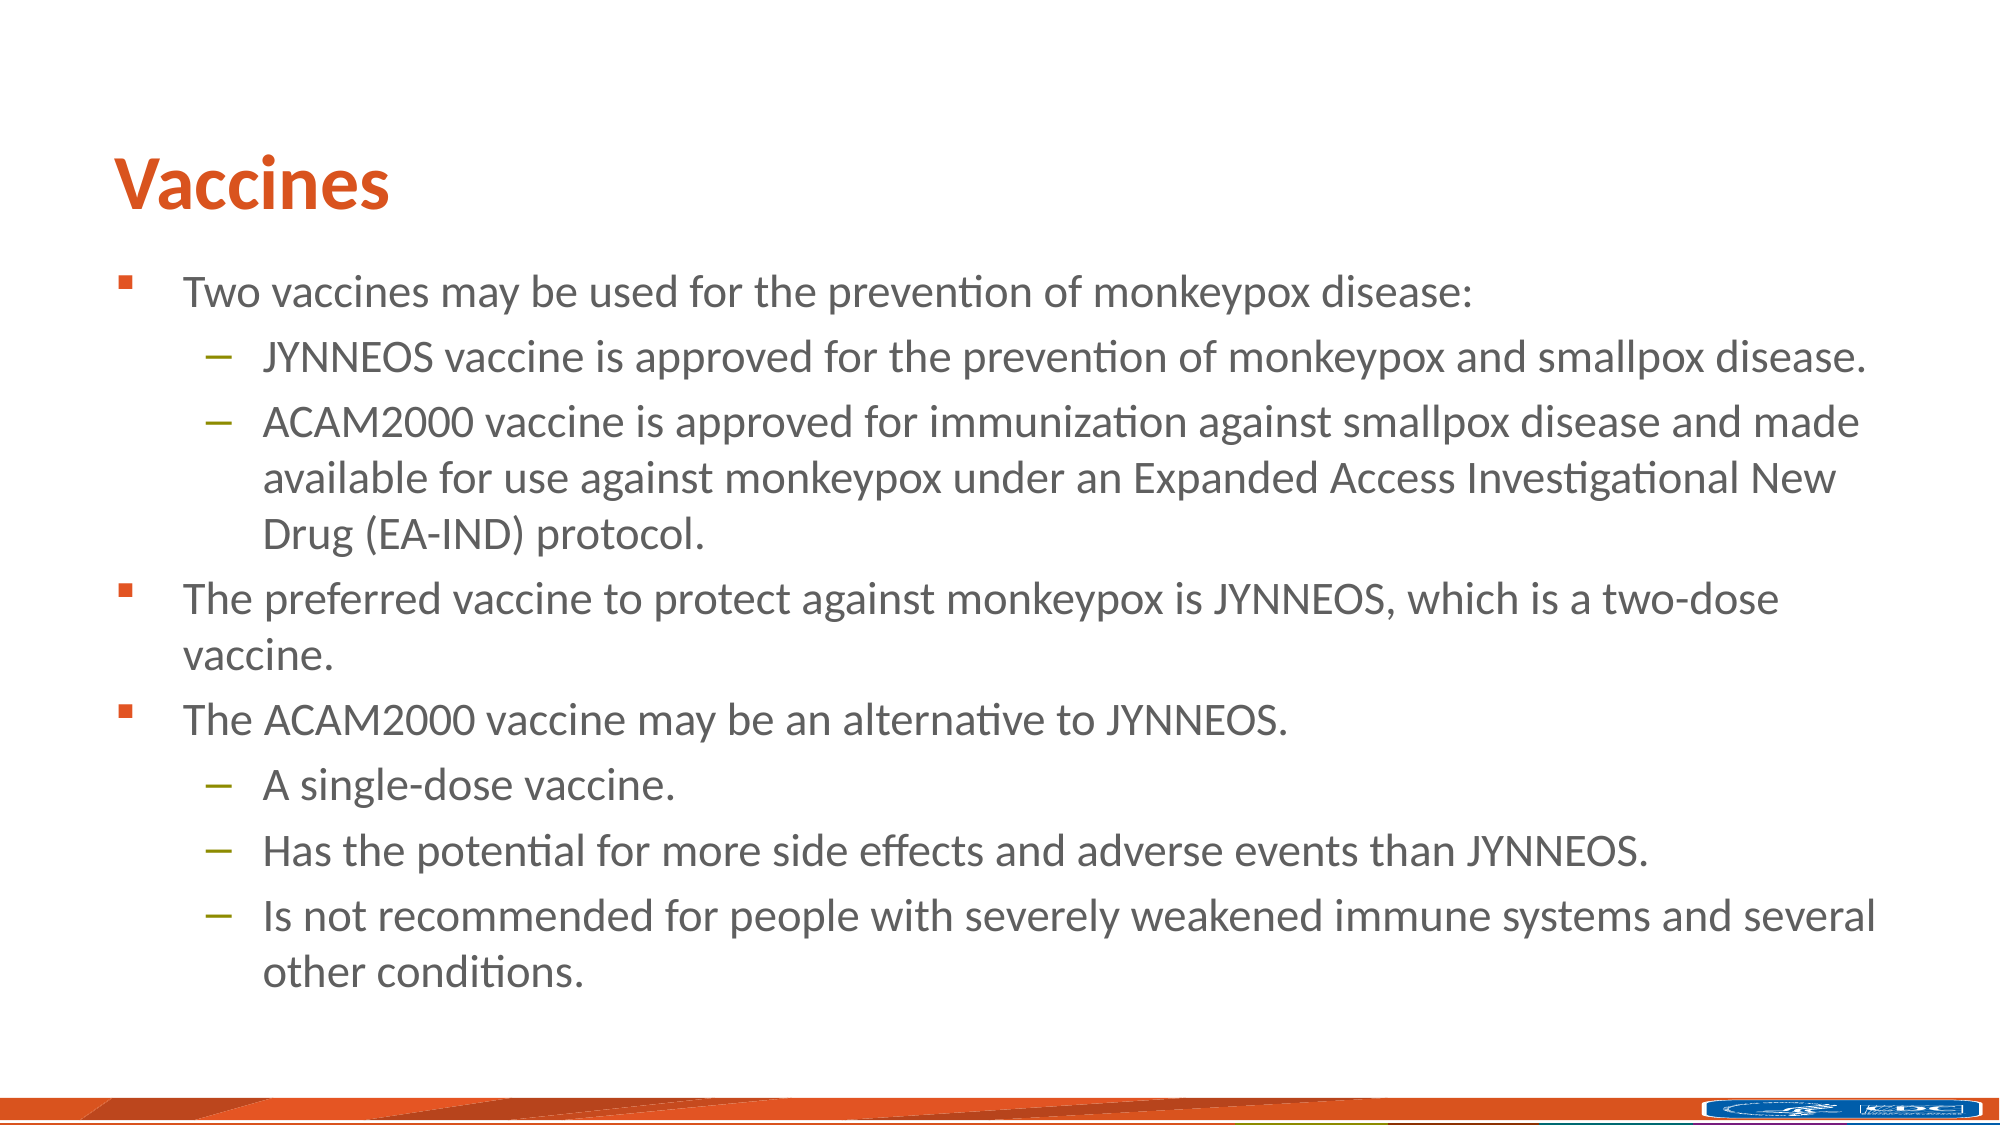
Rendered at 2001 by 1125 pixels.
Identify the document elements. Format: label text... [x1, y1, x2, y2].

list Two vaccines may be used for the prevention of monkeypox disease: JYNNEOS vaccine is approved for the prevention of monkeypox and smallpox disease. ACAM2000 vaccine is approved for immunization against smallpox disease and made available for use against monkeypox under an Expanded Access Investigational New Drug (EA-IND) protocol. The preferred vaccine to protect against monkeypox is JYNNEOS, which is a two-dose vaccine. The ACAM2000 vaccine may be an alternative to JYNNEOS. A single-dose vaccine. Has the potential for more side effects and adverse events than JYNNEOS. Is not recommended for people with severely weakened immune systems and several other conditions. [99, 253, 1900, 1050]
title Vaccines [99, 45, 1900, 233]
